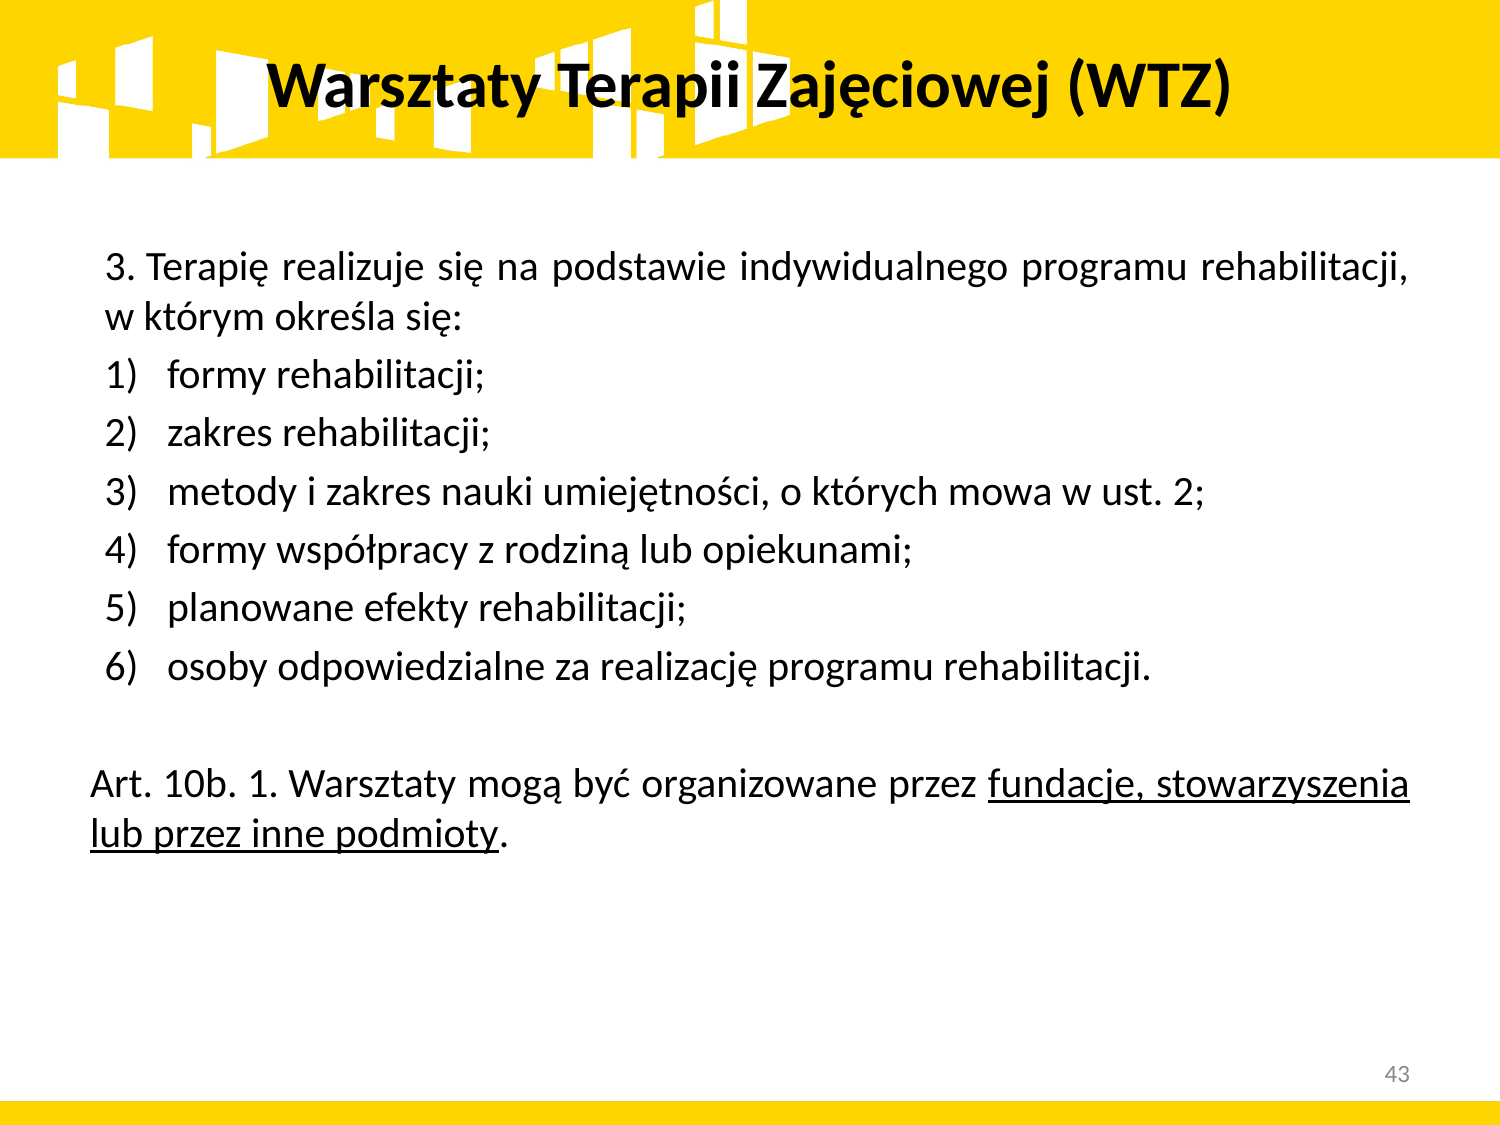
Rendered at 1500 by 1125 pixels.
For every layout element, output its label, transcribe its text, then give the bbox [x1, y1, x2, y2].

title Warsztaty Terapii Zajęciowej (WTZ) [74, 0, 1426, 162]
picture [0, 0, 1500, 1125]
slide_number 43 [1074, 1042, 1425, 1103]
list 3. Terapię realizuje się na podstawie indywidualnego programu rehabilitacji, w którym określa się: 1) formy rehabilitacji; 2) zakres rehabilitacji; 3) metody i zakres nauki umiejętności, o których mowa w ust. 2; 4) formy współpracy z rodziną lub opiekunami; 5) planowane efekty rehabilitacji; 6) osoby odpowiedzialne za realizację programu rehabilitacji. Art. 10b. 1. Warsztaty mogą być organizowane przez fundacje, stowarzyszenia lub przez inne podmioty. [74, 172, 1426, 1006]
